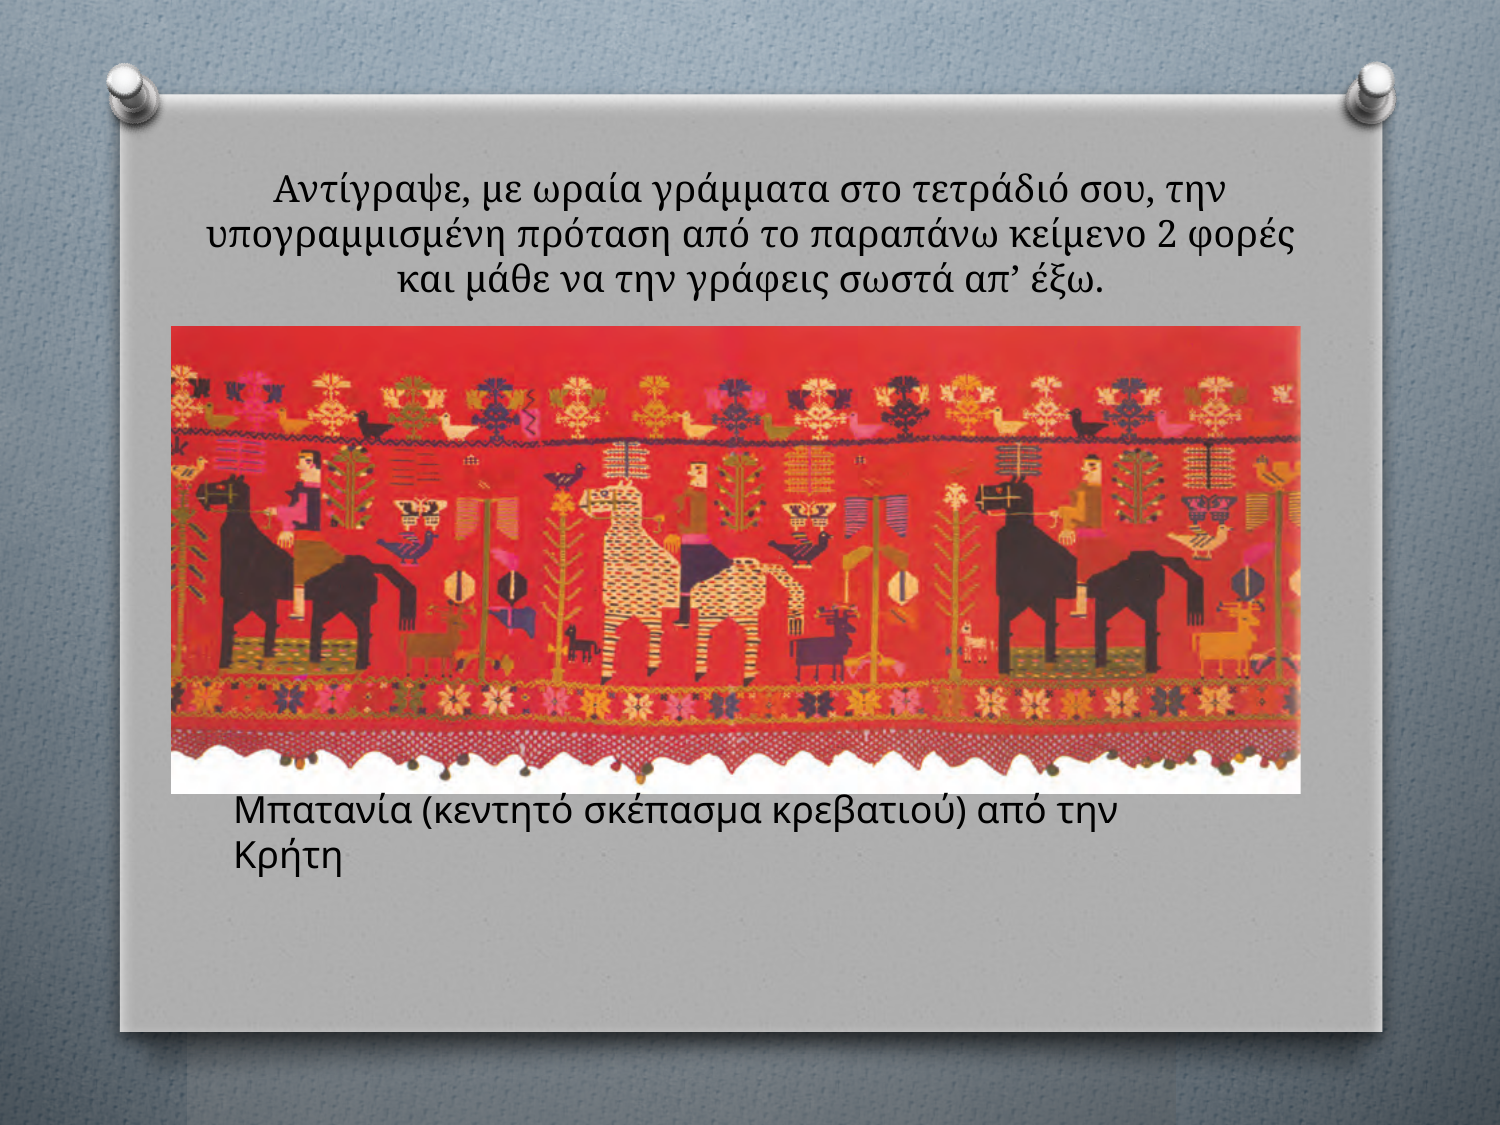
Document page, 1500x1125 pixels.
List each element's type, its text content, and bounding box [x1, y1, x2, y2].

text_box Μπατανία (κεντητό σκέπασμα κρεβατιού) από την Κρήτη [218, 795, 1247, 883]
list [170, 326, 1301, 794]
picture [1317, 35, 1439, 156]
title Αντίγραψε, με ωραία γράμματα στο τετράδιό σου, την υπογραμμισμένη πρόταση από το παραπάνω κείμενο 2 φορές και μάθε να την γράφεις σωστά απ’ έξω. [179, 134, 1323, 332]
picture [75, 29, 198, 153]
